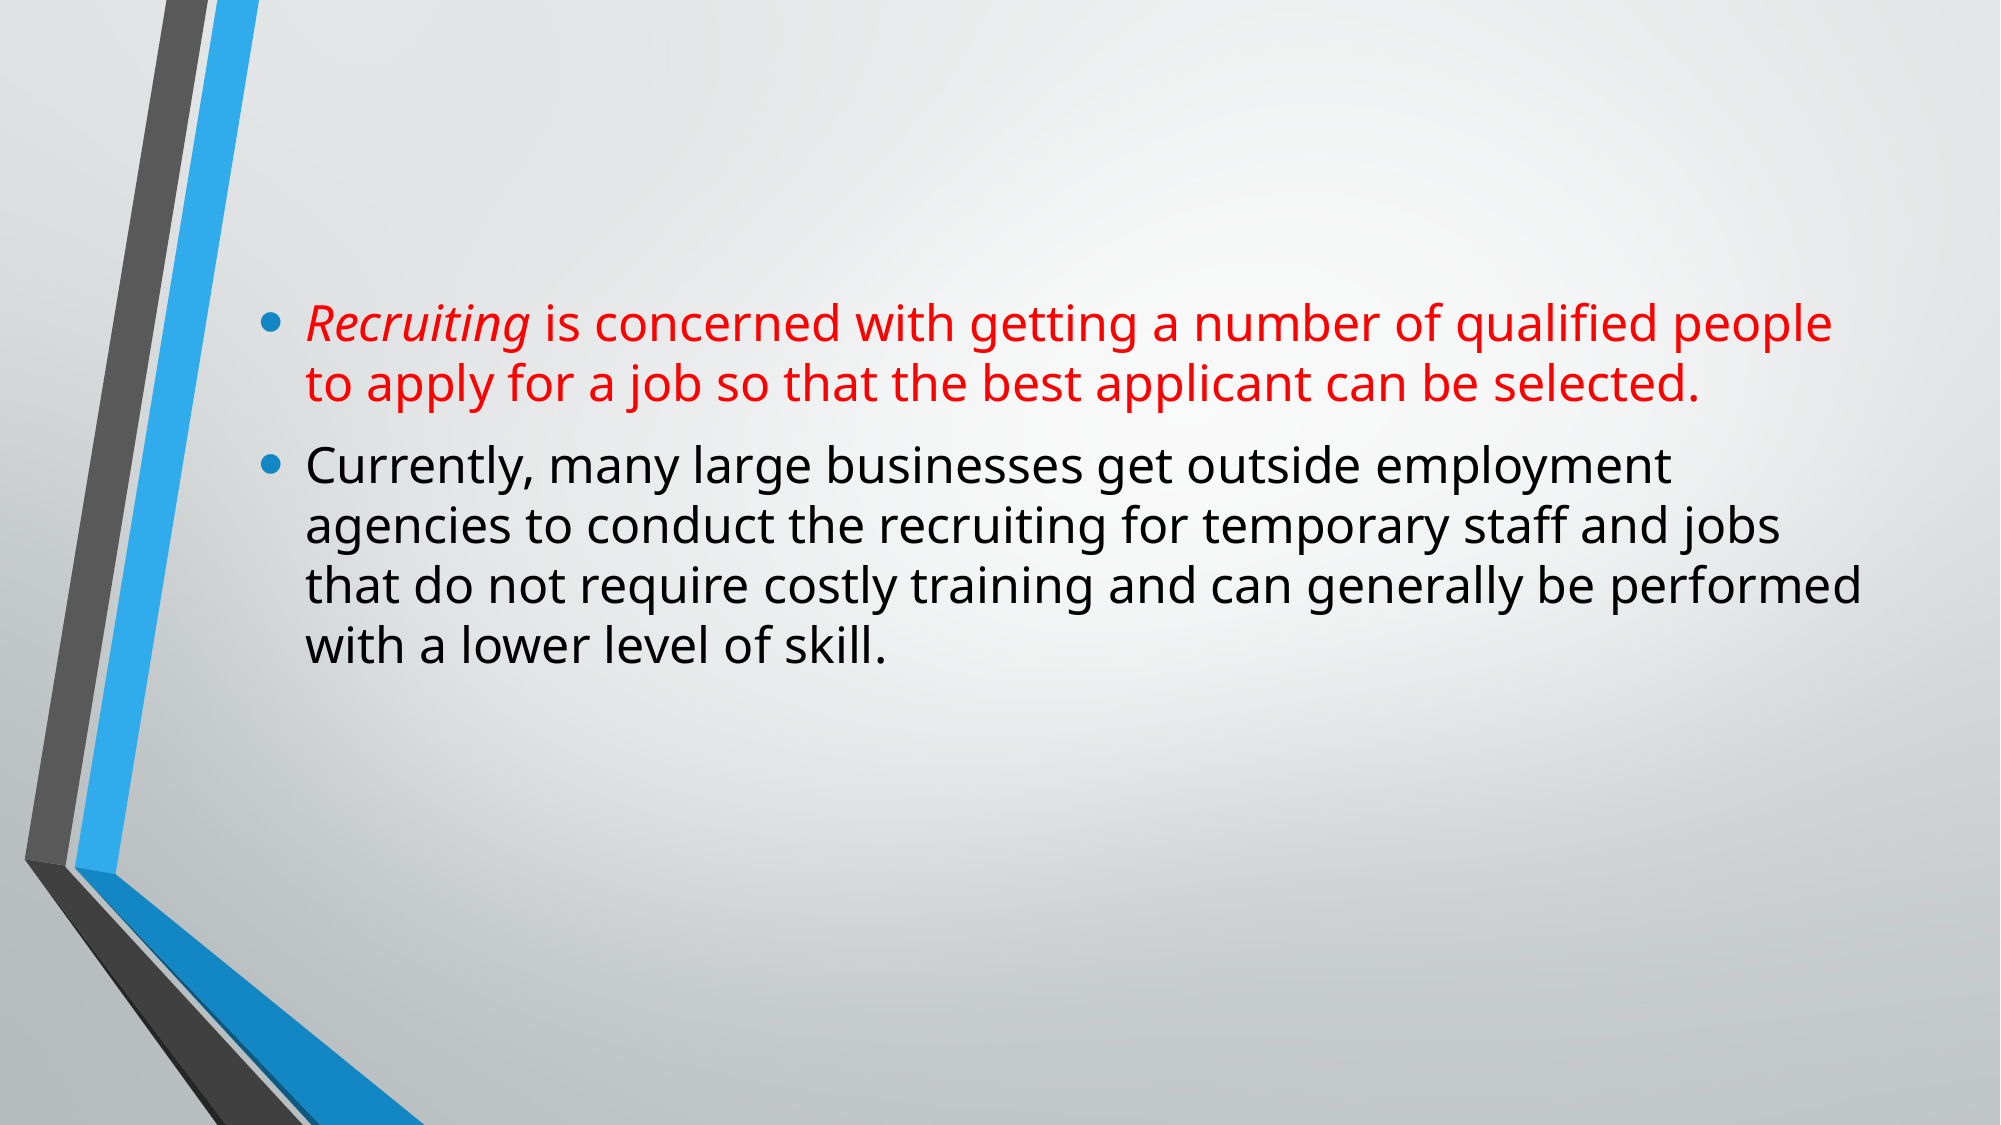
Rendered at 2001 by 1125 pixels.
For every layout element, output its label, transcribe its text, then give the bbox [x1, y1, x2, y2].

list Recruiting is concerned with getting a number of qualified people to apply for a job so that the best applicant can be selected. Currently, many large businesses get outside employment agencies to conduct the recruiting for temporary staff and jobs that do not require costly training and can generally be performed with a lower level of skill. [243, 97, 1887, 950]
